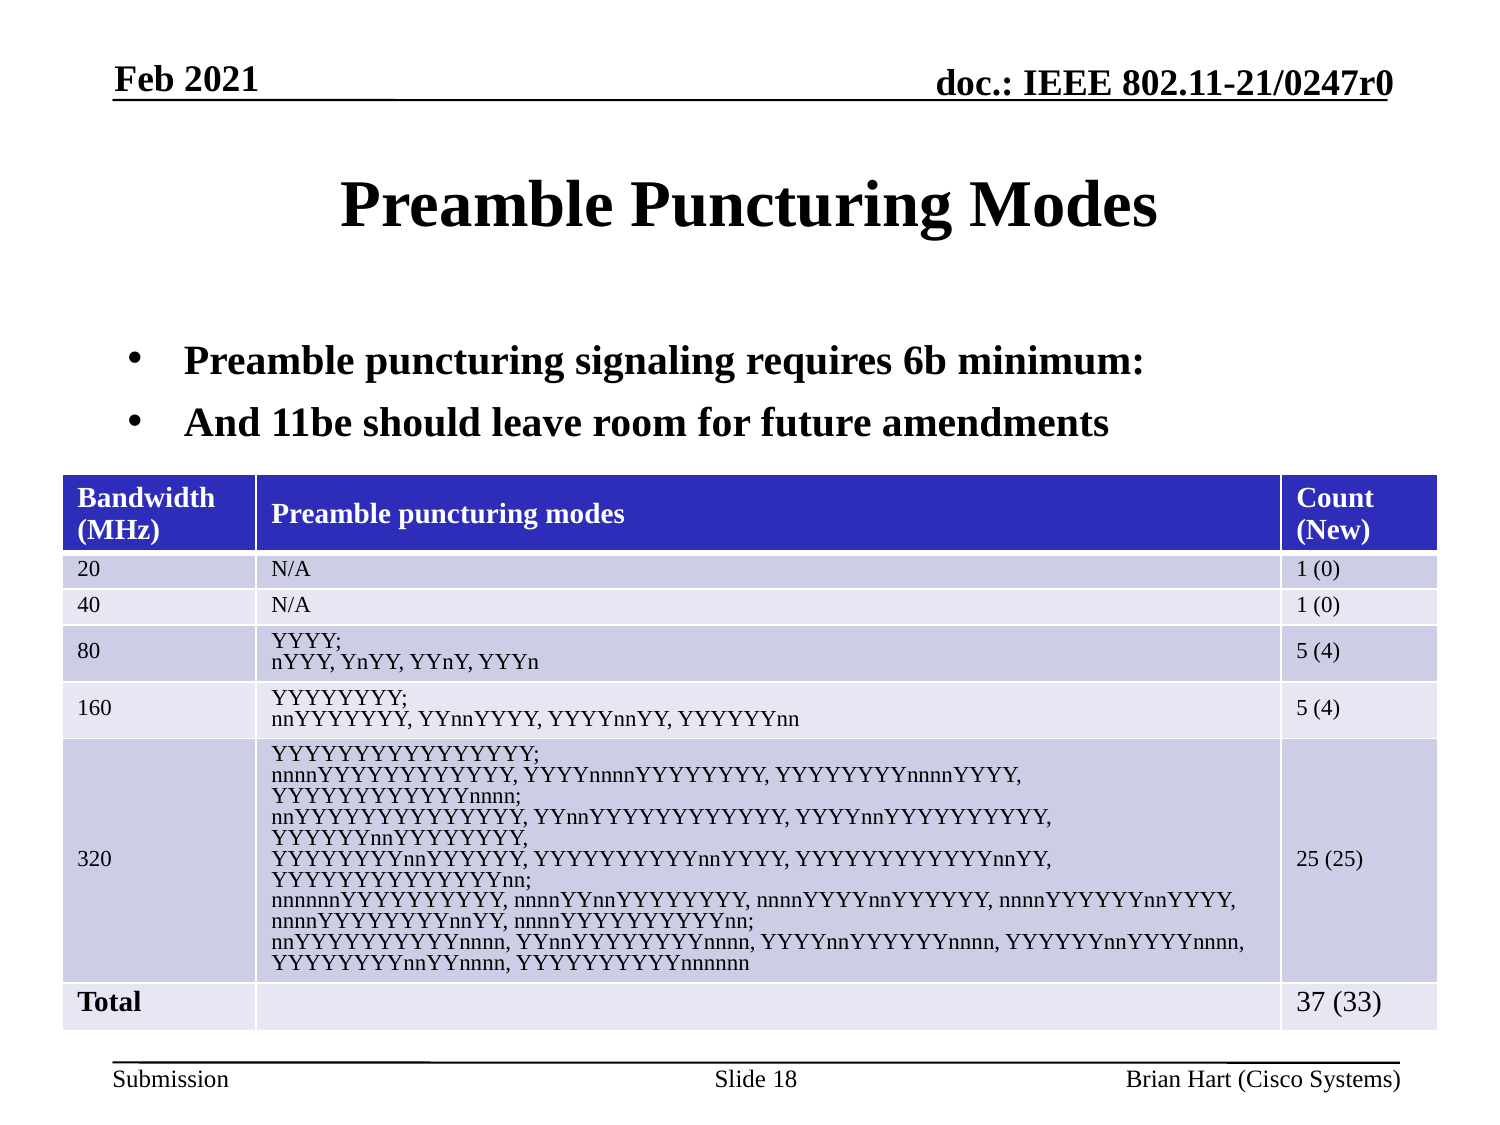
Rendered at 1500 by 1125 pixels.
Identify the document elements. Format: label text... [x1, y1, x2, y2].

table_cell 25 (25) [1282, 739, 1437, 982]
table_cell 5 (4) [1282, 683, 1437, 738]
footer Brian Hart (Cisco Systems) [902, 1061, 1402, 1093]
slide_number Slide 18 [712, 1061, 800, 1123]
table_cell 320 [63, 739, 255, 982]
table_cell 5 (4) [1282, 626, 1437, 681]
table_header Count (New) [1282, 475, 1437, 550]
table_header Preamble puncturing modes [257, 475, 1280, 550]
table_cell 80 [63, 626, 255, 681]
title Preamble Puncturing Modes [112, 112, 1388, 288]
table_cell YYYYYYYYYYYYYYYY; nnnnYYYYYYYYYYYY, YYYYnnnnYYYYYYYY, YYYYYYYYnnnnYYYY, YYYYYYYYYYYYnnnn; nnYYYYYYYYYYYYYY, YYnnYYYYYYYYYYYY, YYYYnnYYYYYYYYYY, YYYYYYnnYYYYYYYY, YYYYYYYYnnYYYYYY, YYYYYYYYYYnnYYYY, YYYYYYYYYYYYnnYY, YYYYYYYYYYYYYYnn; nnnnnnYYYYYYYYYY, nnnnYYnnYYYYYYYY, nnnnYYYYnnYYYYYY, nnnnYYYYYYnnYYYY, nnnnYYYYYYYYnnYY, nnnnYYYYYYYYYYnn; nnYYYYYYYYYYnnnn, YYnnYYYYYYYYnnnn, YYYYnnYYYYYYnnnn, YYYYYYnnYYYYnnnn, YYYYYYYYnnYYnnnn, YYYYYYYYYYnnnnnn [257, 739, 1280, 982]
table_cell 37 (33) [1282, 984, 1437, 1030]
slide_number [114, 54, 540, 100]
table_cell YYYYYYYY; nnYYYYYYY, YYnnYYYY, YYYYnnYY, YYYYYYnn [257, 683, 1280, 738]
table_cell YYYY; nYYY, YnYY, YYnY, YYYn [257, 626, 1280, 681]
table_cell 1 (0) [1282, 590, 1437, 624]
table_cell 1 (0) [1282, 556, 1437, 588]
table_cell 20 [63, 556, 255, 588]
table_cell 40 [63, 590, 255, 624]
table_cell N/A [257, 556, 1280, 588]
table_cell Total [63, 984, 255, 1030]
table_cell N/A [257, 590, 1280, 624]
table_cell 160 [63, 683, 255, 738]
table_header Bandwidth (MHz) [63, 475, 255, 550]
table_cell [257, 984, 1280, 1030]
list Preamble puncturing signaling requires 6b minimum: And 11be should leave room for future amendments [112, 324, 1388, 473]
